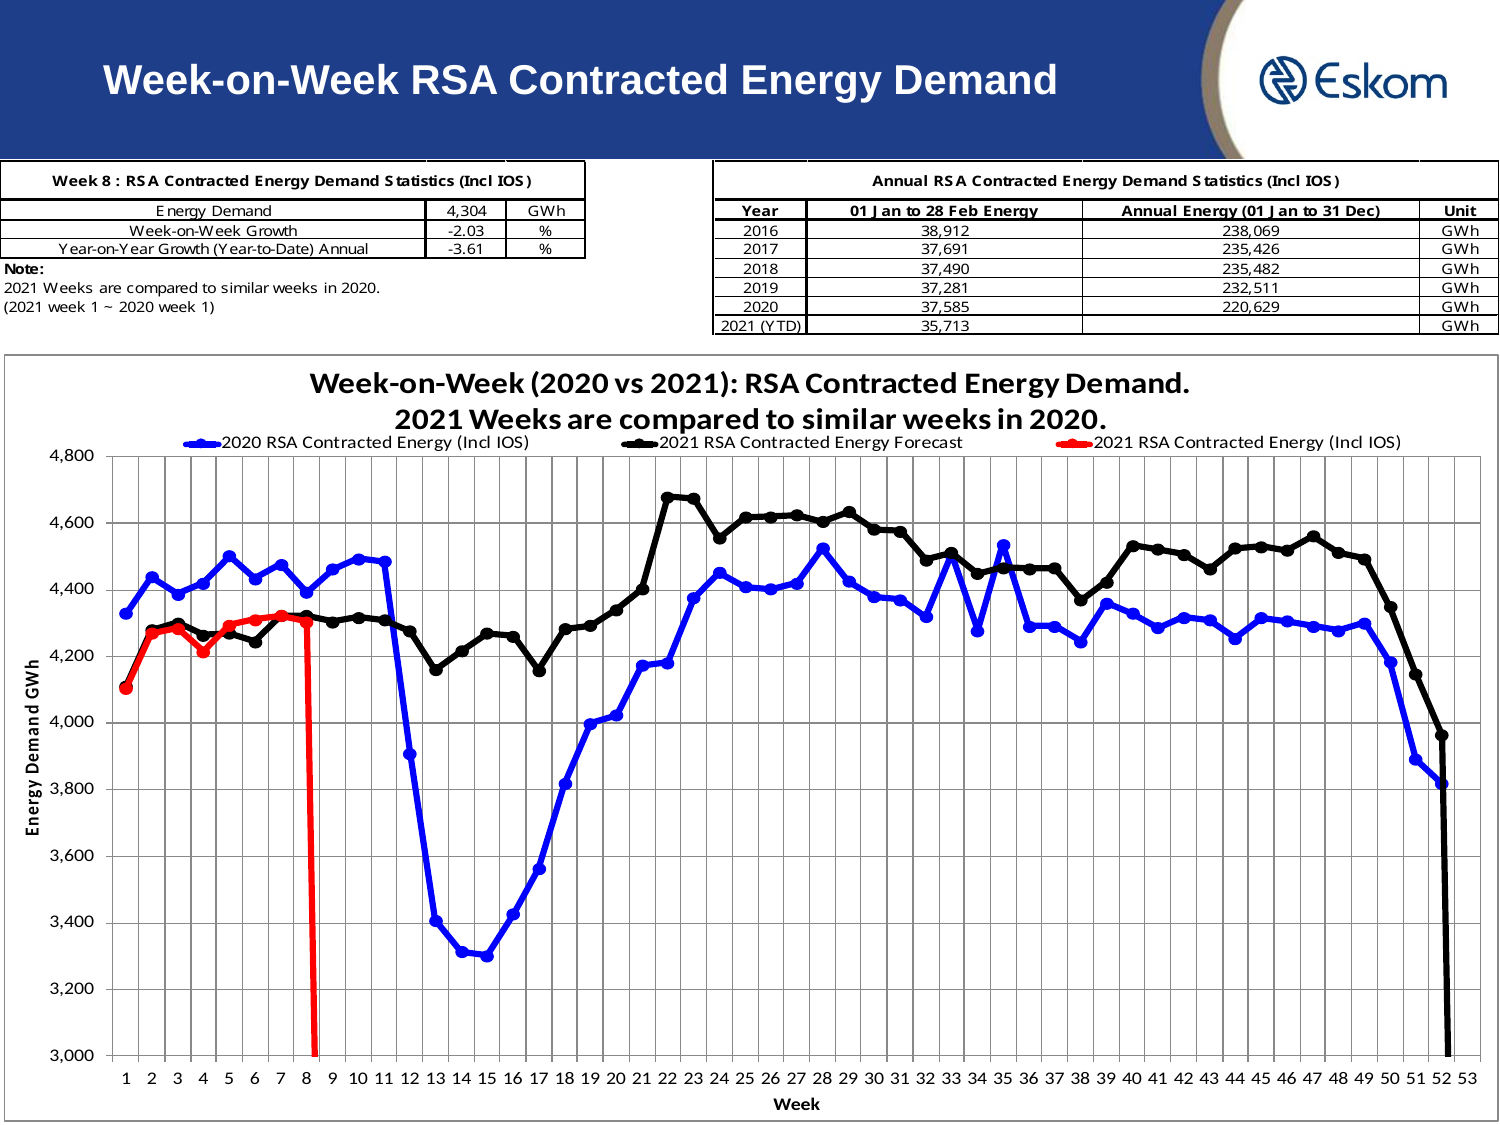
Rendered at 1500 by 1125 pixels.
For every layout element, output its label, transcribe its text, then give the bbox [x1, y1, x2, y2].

picture [0, 160, 1500, 1125]
text_box Week-on-Week RSA Contracted Energy Demand [88, 27, 1105, 137]
picture [0, 0, 1246, 159]
picture [1257, 55, 1450, 105]
